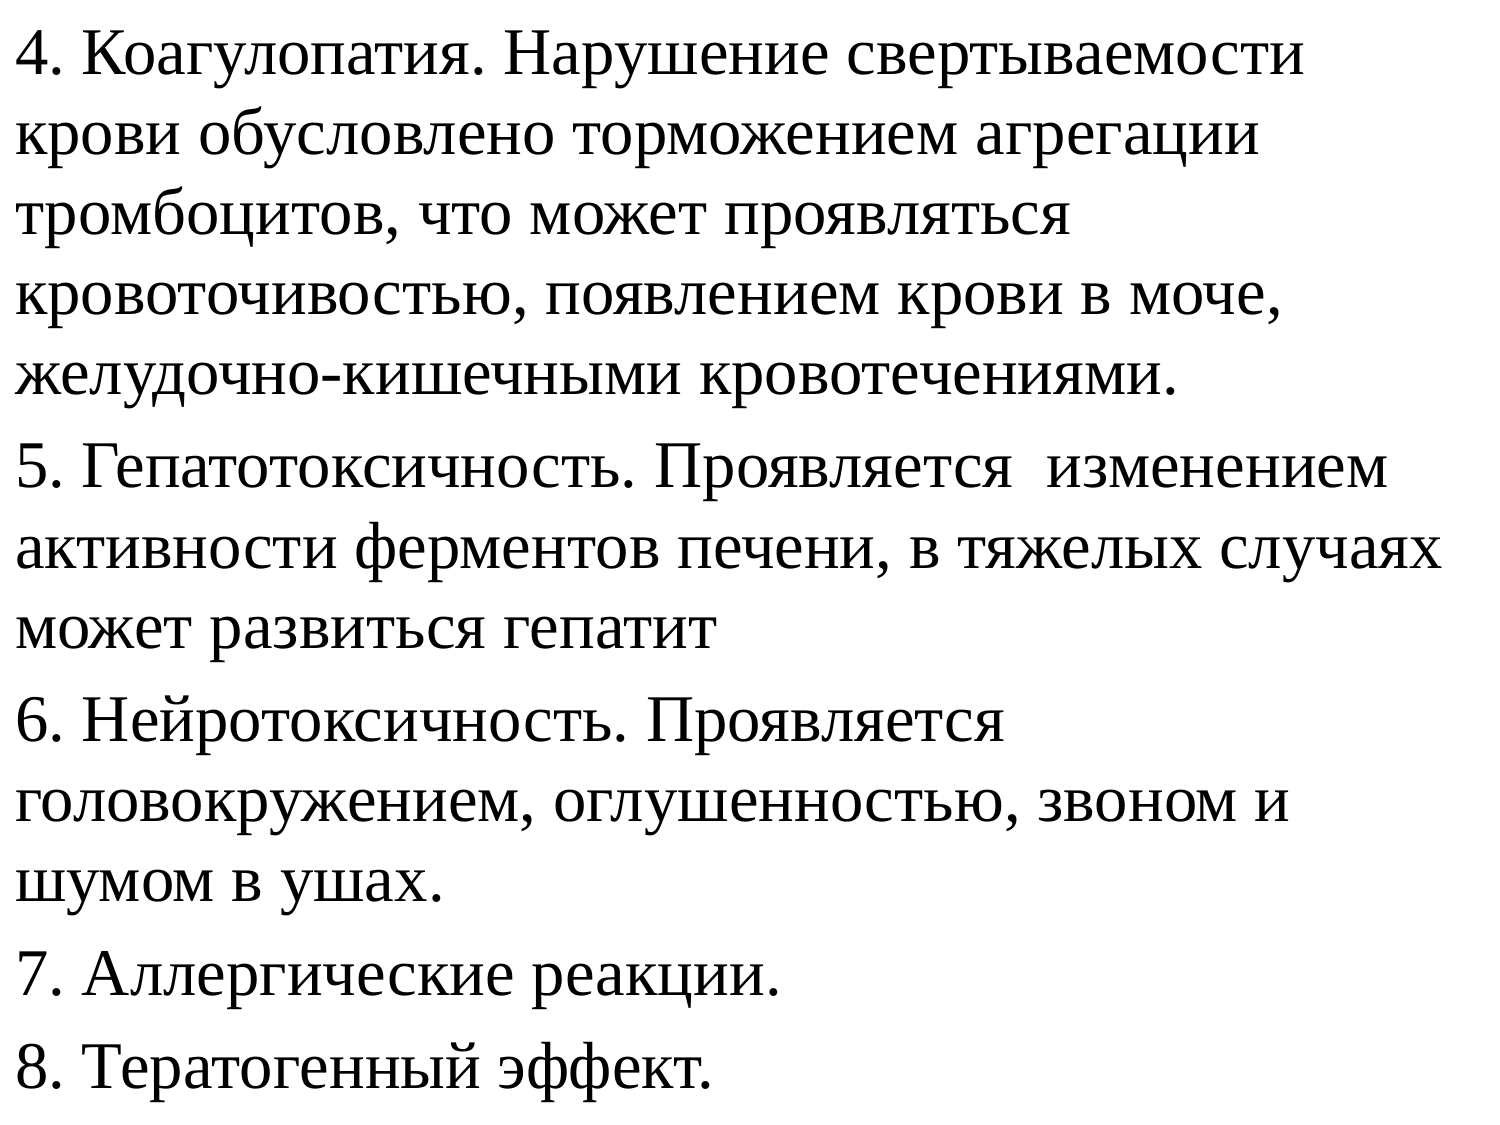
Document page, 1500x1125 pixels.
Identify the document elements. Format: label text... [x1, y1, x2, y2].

list 4. Коагулопатия. Нарушение свертываемости крови обусловлено торможением агрегации тромбоцитов, что может проявляться кровоточивостью, появлением крови в моче, желудочно-кишечными кровотечениями. 5. Гепатотоксичность. Проявляется изменением активности ферментов печени, в тяжелых случаях может развиться гепатит 6. Нейротоксичность. Проявляется головокружением, оглушенностью, звоном и шумом в ушах. 7. Аллергические реакции. 8. Тератогенный эффект. [0, 0, 1500, 1125]
